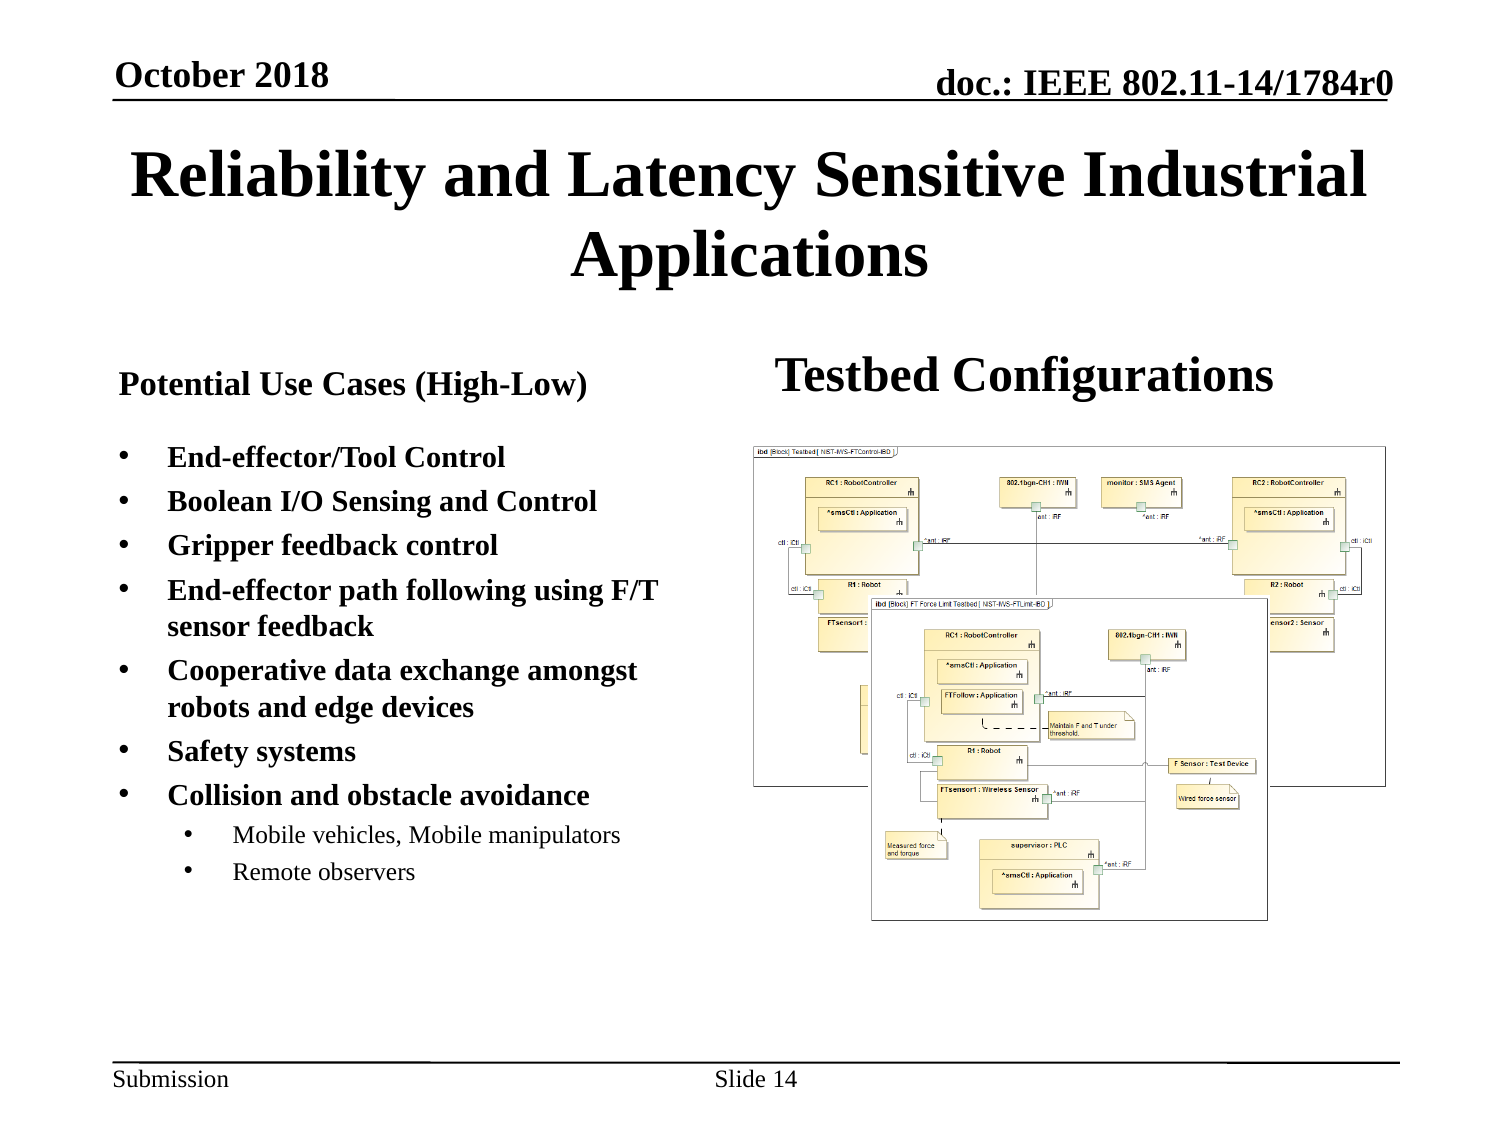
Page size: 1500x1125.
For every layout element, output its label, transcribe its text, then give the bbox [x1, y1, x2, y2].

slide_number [114, 49, 493, 95]
list End-effector/Tool Control Boolean I/O Sensing and Control Gripper feedback control End-effector path following using F/T sensor feedback Cooperative data exchange amongst robots and edge devices Safety systems Collision and obstacle avoidance Mobile vehicles, Mobile manipulators Remote observers [103, 429, 716, 905]
title Reliability and Latency Sensitive Industrial Applications [74, 115, 1426, 304]
list Potential Use Cases (High-Low) [103, 351, 739, 410]
slide_number 14 [712, 1061, 800, 1123]
picture [868, 595, 1270, 923]
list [749, 443, 1388, 789]
list Testbed Configurations [759, 351, 1398, 410]
